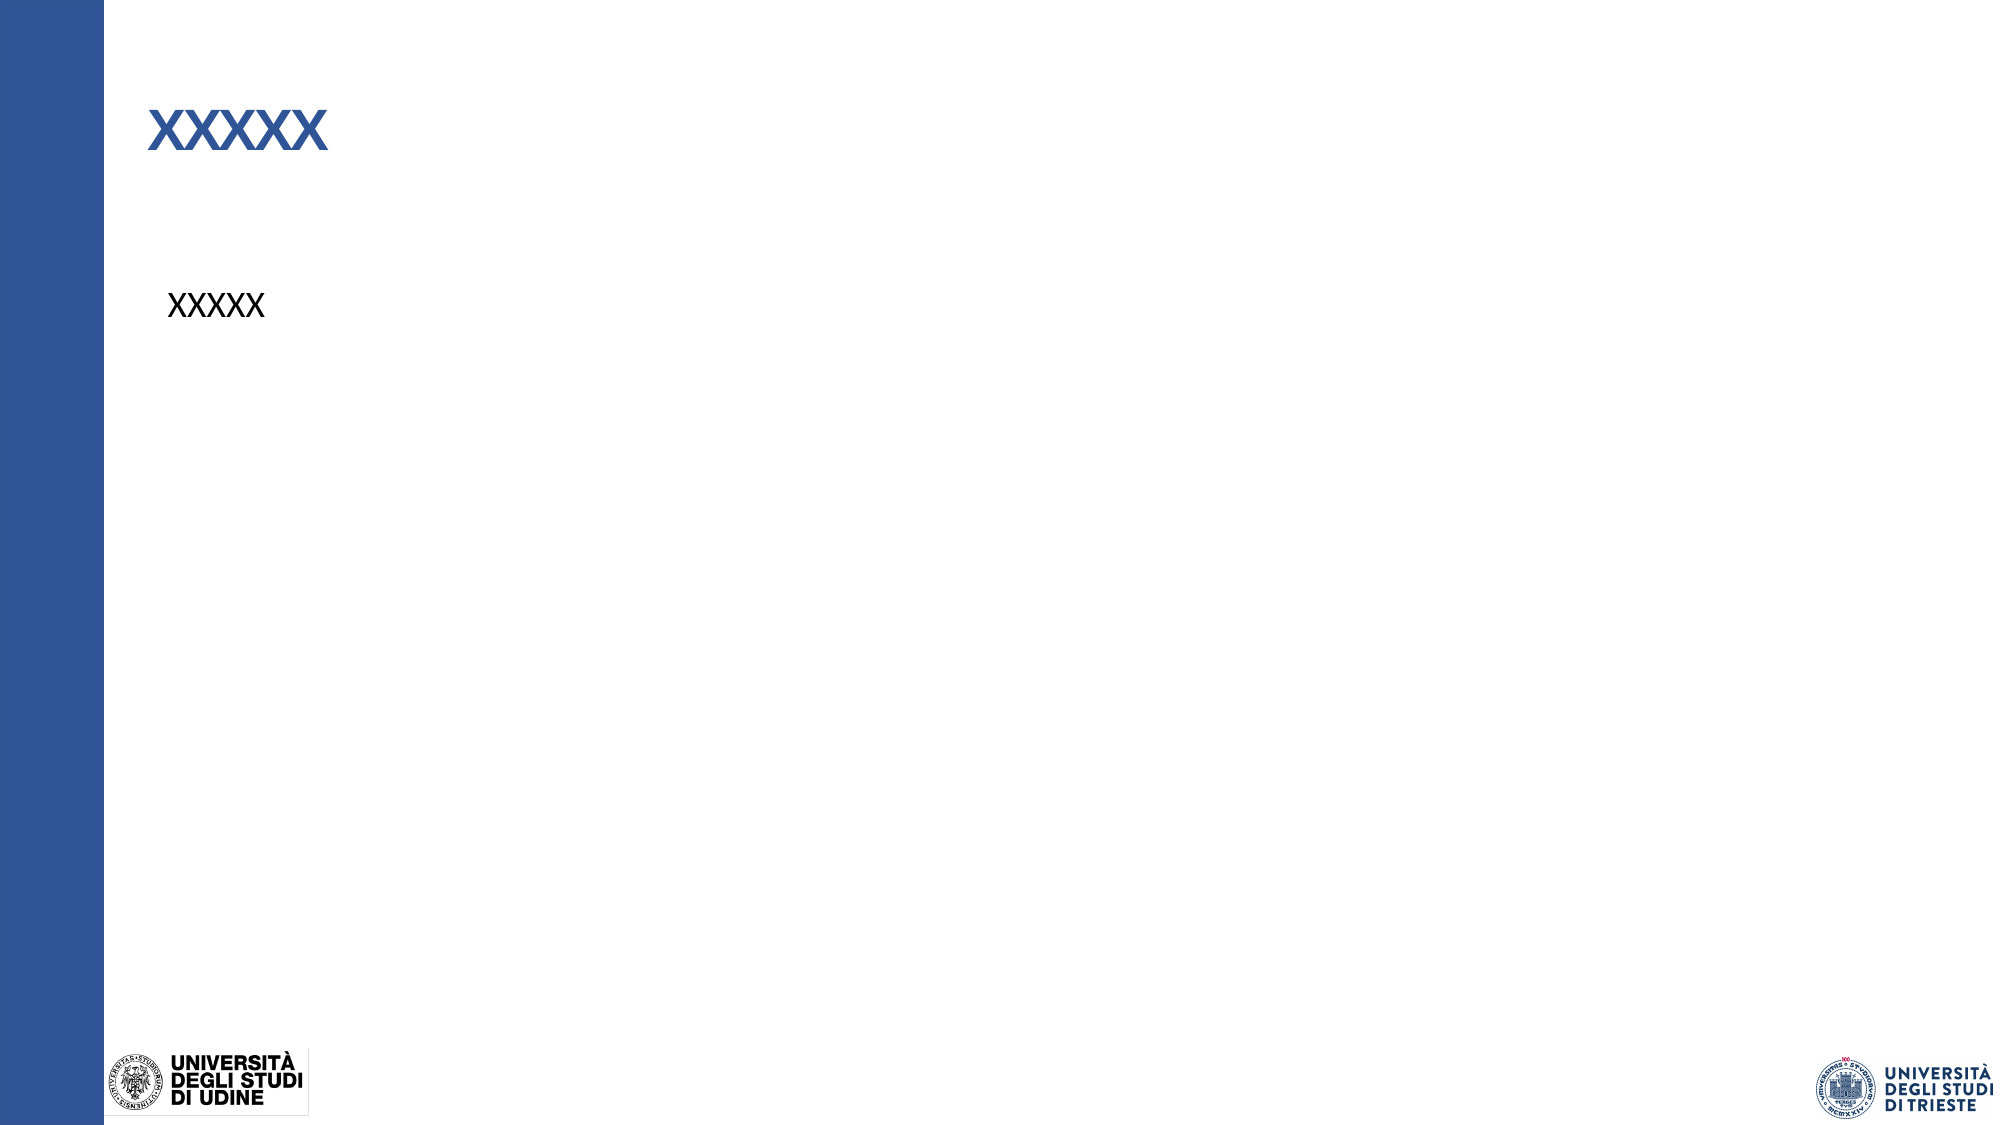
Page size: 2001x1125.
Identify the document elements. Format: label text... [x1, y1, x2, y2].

text_box XXXXX [132, 92, 1487, 170]
picture [103, 1048, 310, 1116]
picture [1816, 1057, 1993, 1119]
text_box XXXXX [153, 272, 1836, 333]
text_box [0, 0, 104, 1125]
